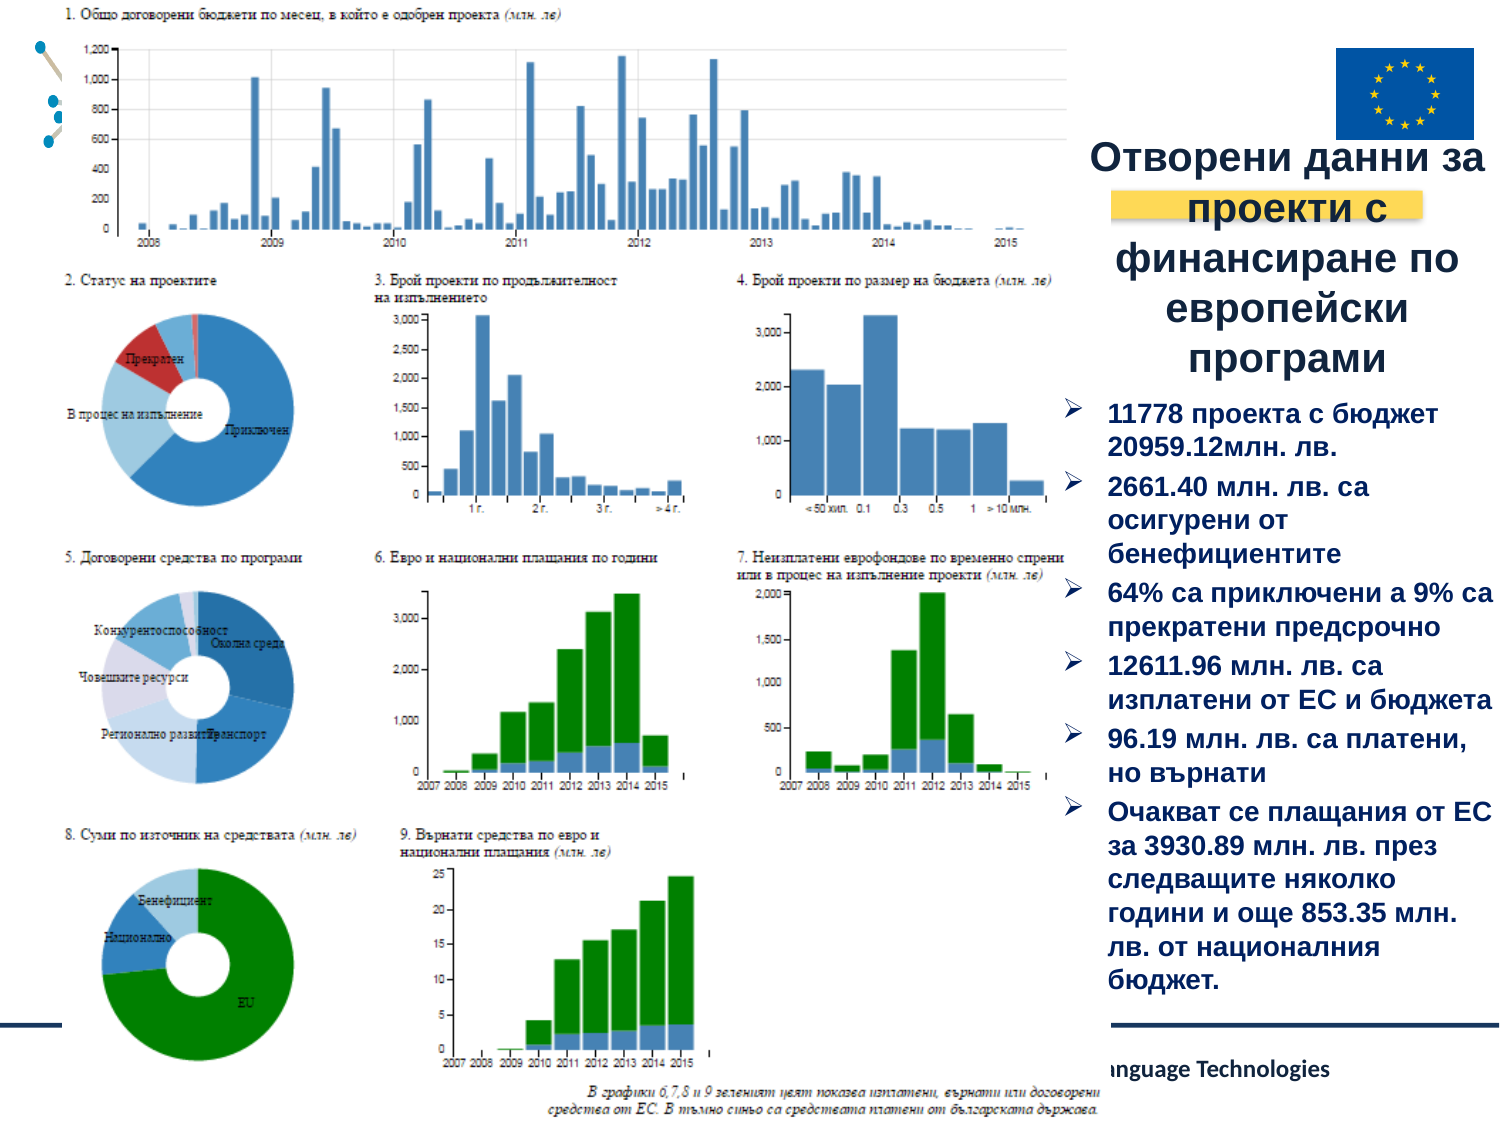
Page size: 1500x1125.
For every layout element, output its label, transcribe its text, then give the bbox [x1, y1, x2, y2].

title Отворени данни за проекти с финансиране по европейски програми [1115, 37, 1500, 374]
list 11778 проекта с бюджет 20959.12млн. лв. 2661.40 млн. лв. са осигурени от бенефициентите 64% са приключени а 9% са прекратени предсрочно 12611.96 млн. лв. са изплатени от ЕС и бюджета 96.19 млн. лв. са платени, но върнати Очакват се плащания от ЕС за 3930.89 млн. лв. през следващите няколко години и още 853.35 млн. лв. от националния бюджет. [1115, 387, 1500, 1013]
picture [35, 1, 1111, 1125]
